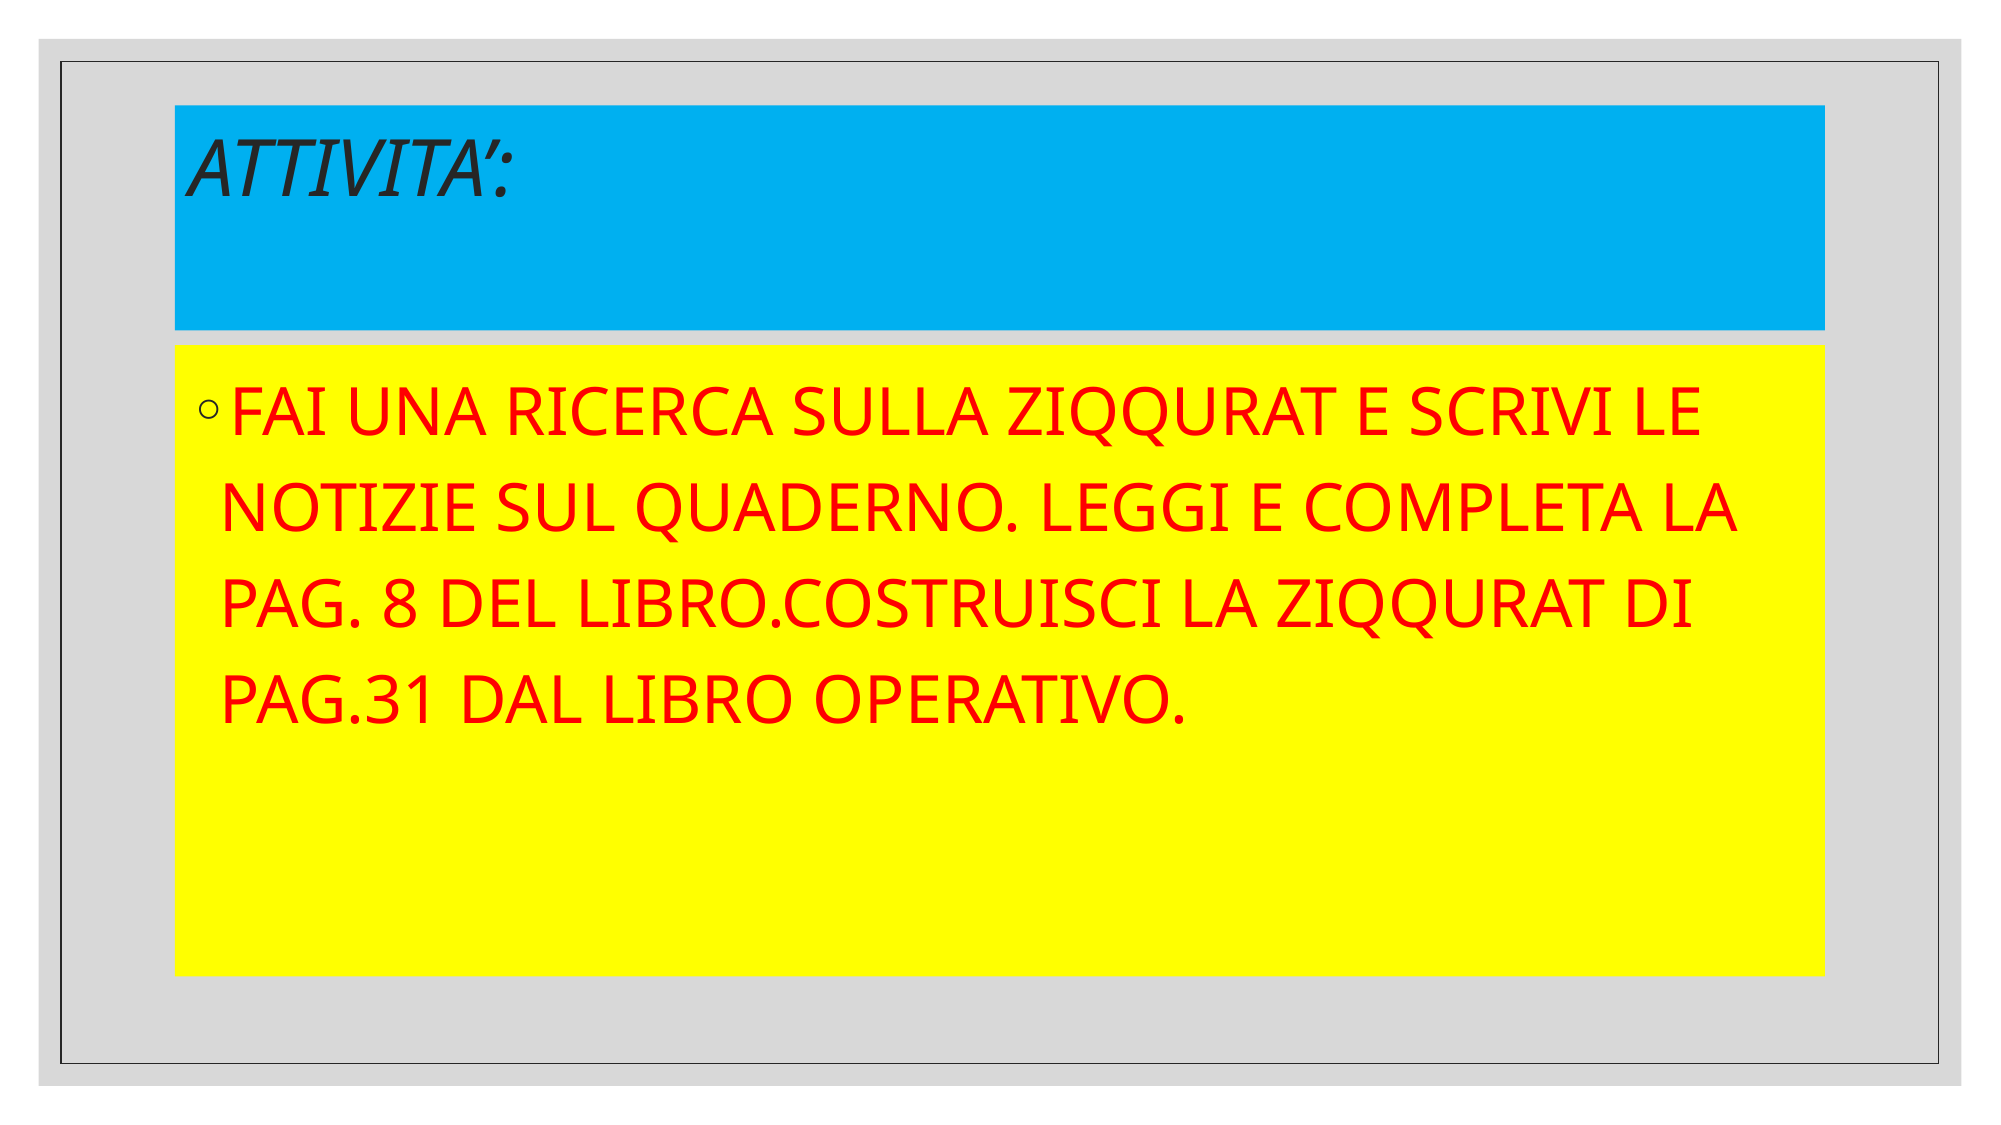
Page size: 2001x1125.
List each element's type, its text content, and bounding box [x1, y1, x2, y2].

title ATTIVITA’: [174, 105, 1825, 331]
list FAI UNA RICERCA SULLA ZIQQURAT E SCRIVI LE NOTIZIE SUL QUADERNO. LEGGI E COMPLETA LA PAG. 8 DEL LIBRO.COSTRUISCI LA ZIQQURAT DI PAG.31 DAL LIBRO OPERATIVO. [174, 345, 1825, 977]
